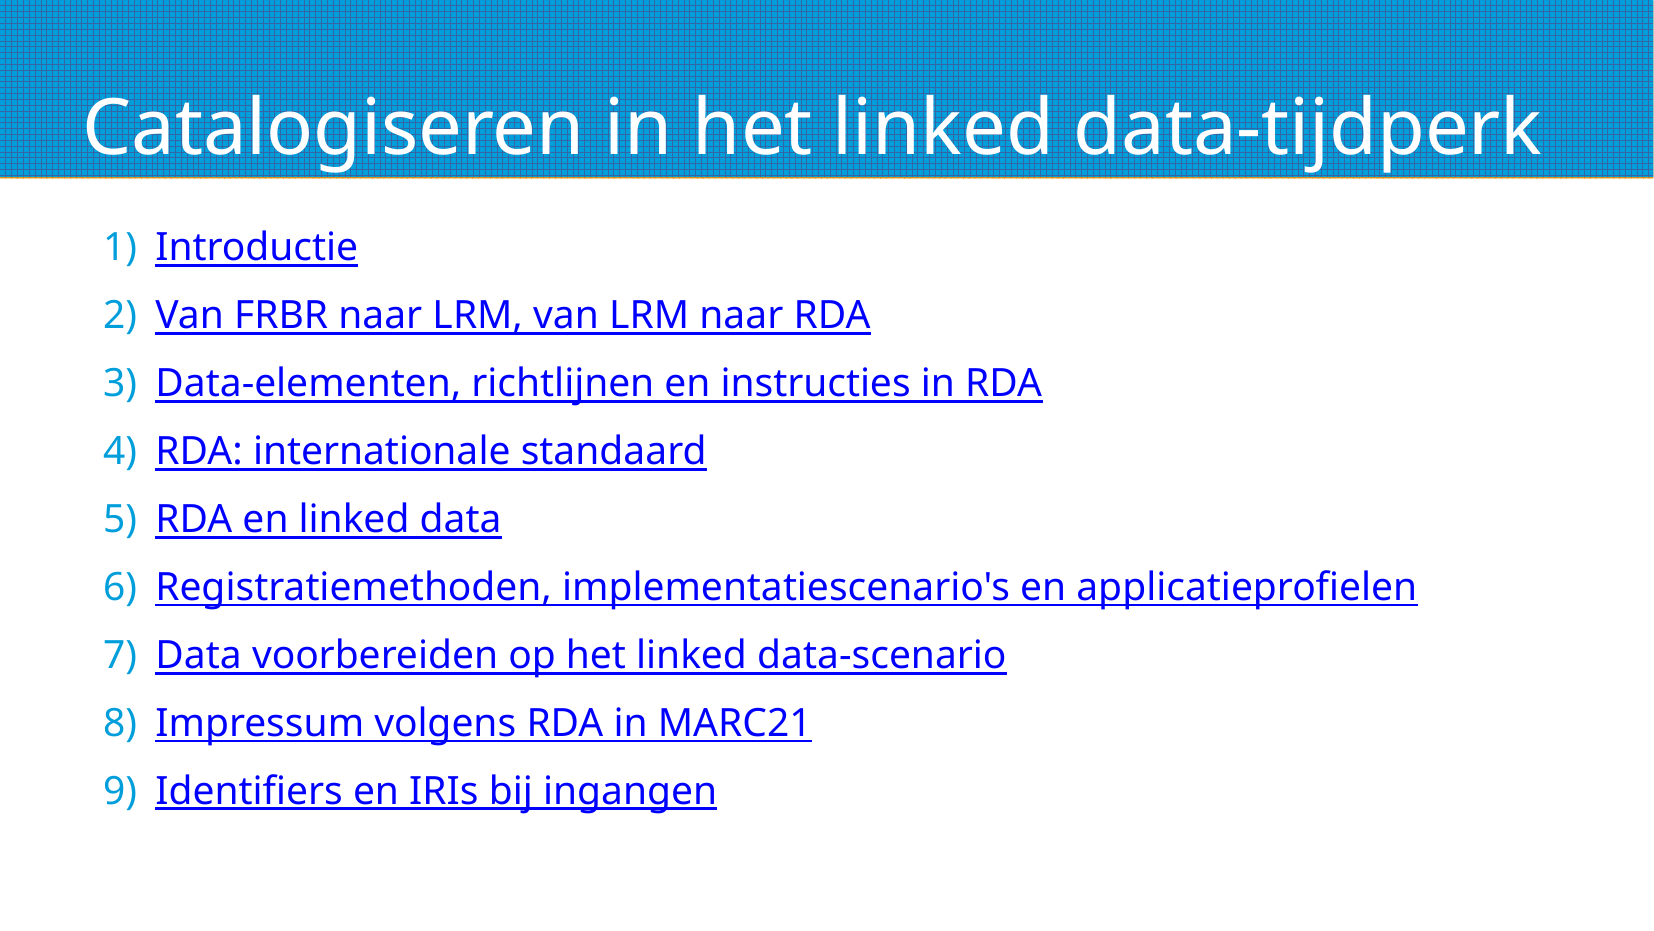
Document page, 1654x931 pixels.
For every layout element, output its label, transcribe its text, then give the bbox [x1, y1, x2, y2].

text_box Catalogiseren in het linked data-tijdperk [82, 14, 1571, 171]
picture [0, 179, 1654, 931]
text_box Introductie Van FRBR naar LRM, van LRM naar RDA Data-elementen, richtlijnen en instructies in RDA RDA: internationale standaard RDA en linked data Registratiemethoden, implementatiescenario's en applicatieprofielen Data voorbereiden op het linked data-scenario Impressum volgens RDA in MARC21 Identifiers en IRIs bij ingangen [85, 221, 1566, 825]
